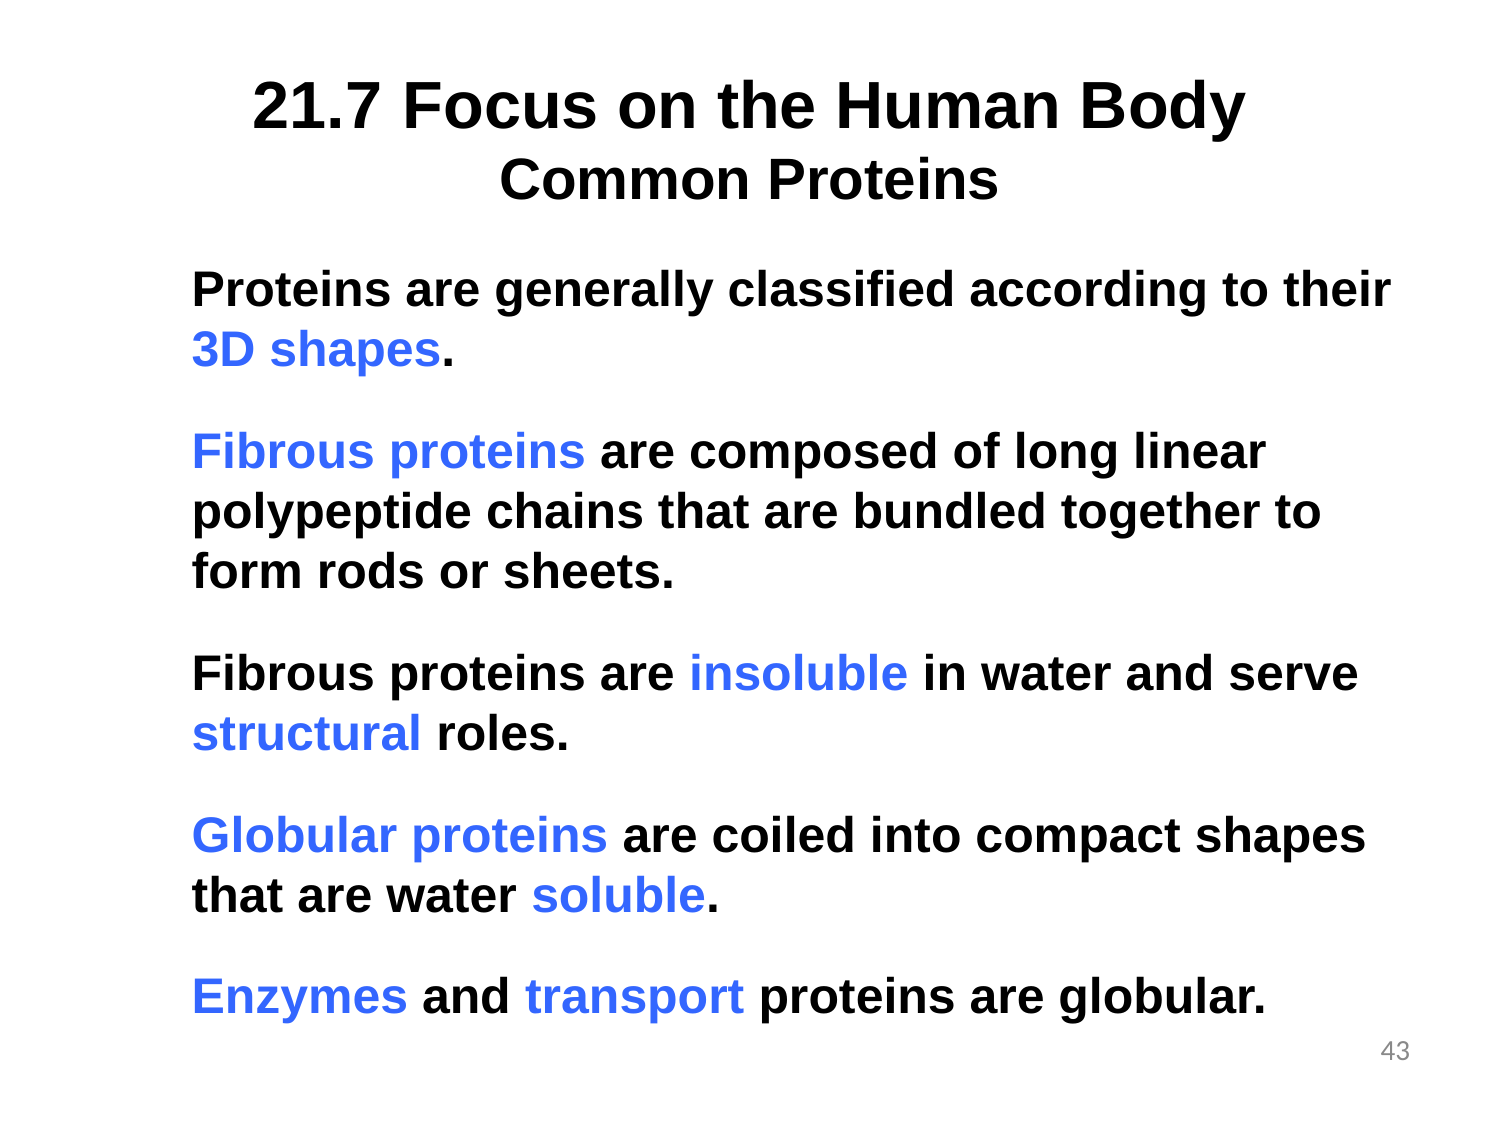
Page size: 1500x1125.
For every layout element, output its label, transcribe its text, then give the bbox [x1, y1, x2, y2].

title 21.7 Focus on the Human Body Common Proteins [192, 42, 1308, 231]
list Proteins are generally classified according to their 3D shapes. Fibrous proteins are composed of long linear polypeptide chains that are bundled together to form rods or sheets. Fibrous proteins are insoluble in water and serve structural roles. Globular proteins are coiled into compact shapes that are water soluble. Enzymes and transport proteins are globular. [176, 249, 1436, 1032]
